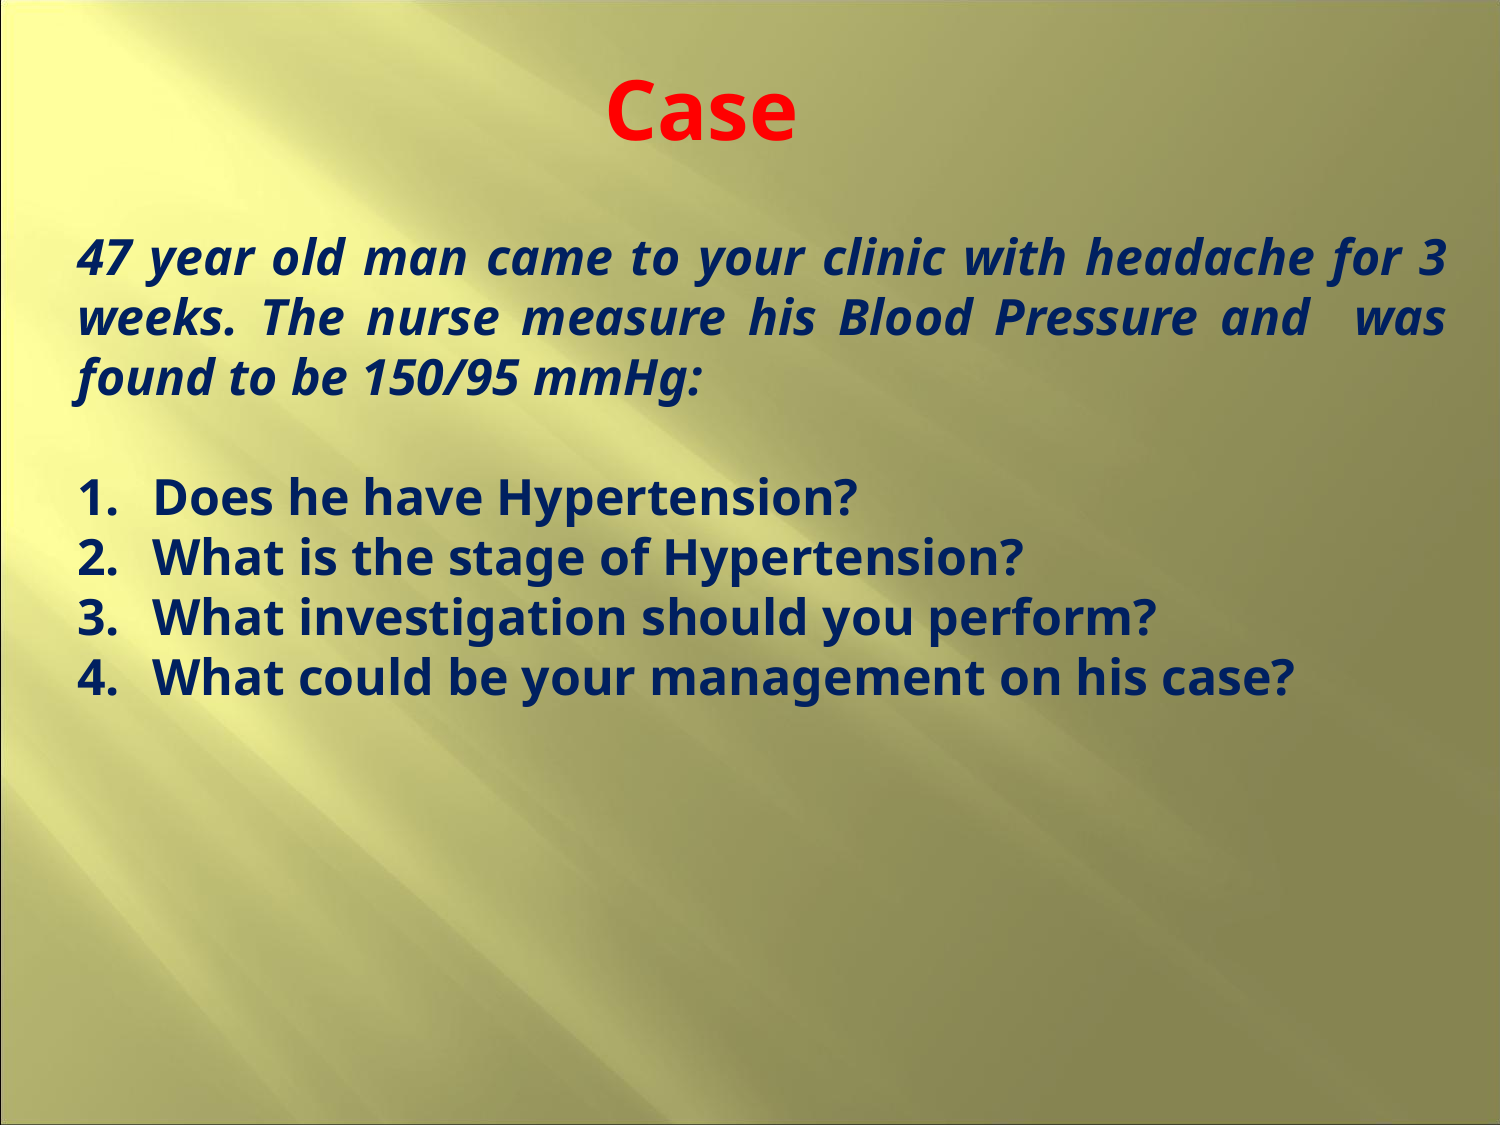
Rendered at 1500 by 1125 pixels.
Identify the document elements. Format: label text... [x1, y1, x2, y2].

text_box Case [187, 50, 1238, 165]
text_box 47 year old man came to your clinic with headache for 3 weeks. The nurse measure his Blood Pressure and was found to be 150/95 mmHg: Does he have Hypertension? What is the stage of Hypertension? What investigation should you perform? What could be your management on his case? [62, 218, 1463, 774]
picture [0, 0, 1500, 1125]
